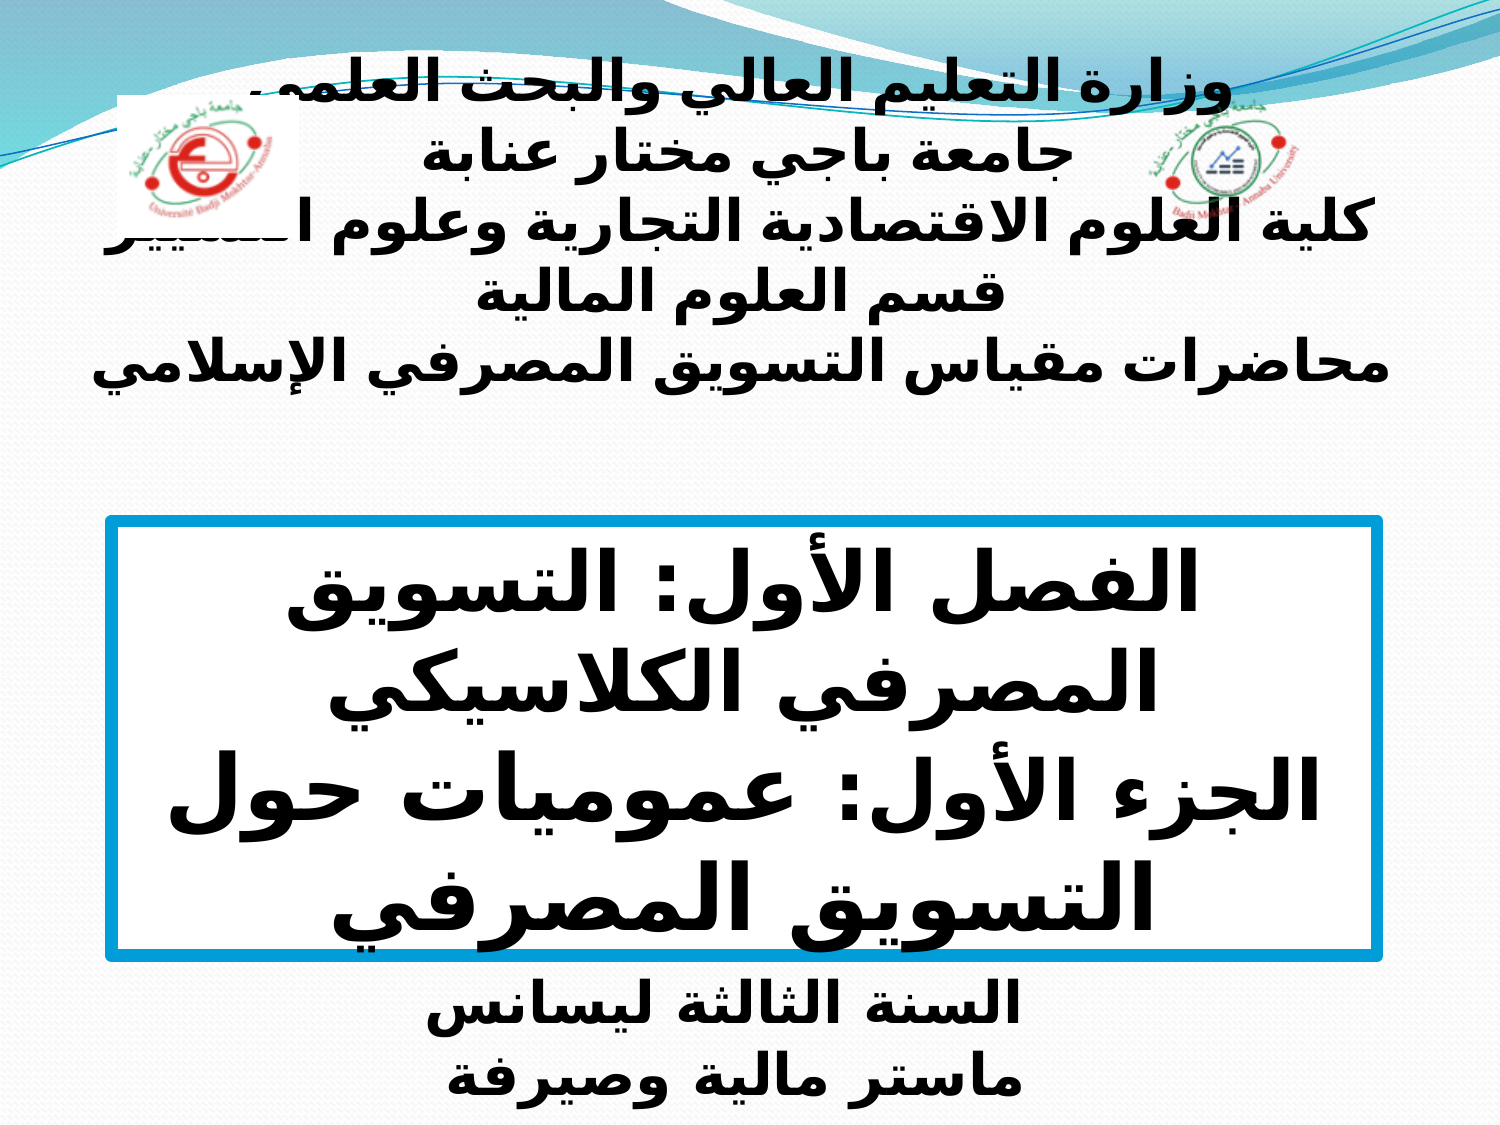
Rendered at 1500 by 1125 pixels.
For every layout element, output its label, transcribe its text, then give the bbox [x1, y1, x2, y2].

picture [116, 95, 299, 239]
text_box الفصل الأول: التسويق المصرفي الكلاسيكي الجزء الأول: عموميات حول التسويق المصرفي [110, 519, 1379, 958]
text_box [117, 175, 1348, 341]
picture [1146, 80, 1306, 243]
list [249, 669, 1251, 686]
title وزارة التعليم العالي والبحث العلمي جامعة باجي مختار عنابة كلية العلوم الاقتصادية التجارية وعلوم التسيير قسم العلوم المالية محاضرات مقياس التسويق المصرفي الإسلامي [41, 35, 1442, 453]
text_box السنة الثالثة ليسانس ماستر مالية وصيرفة إسلامية [325, 949, 1147, 1125]
